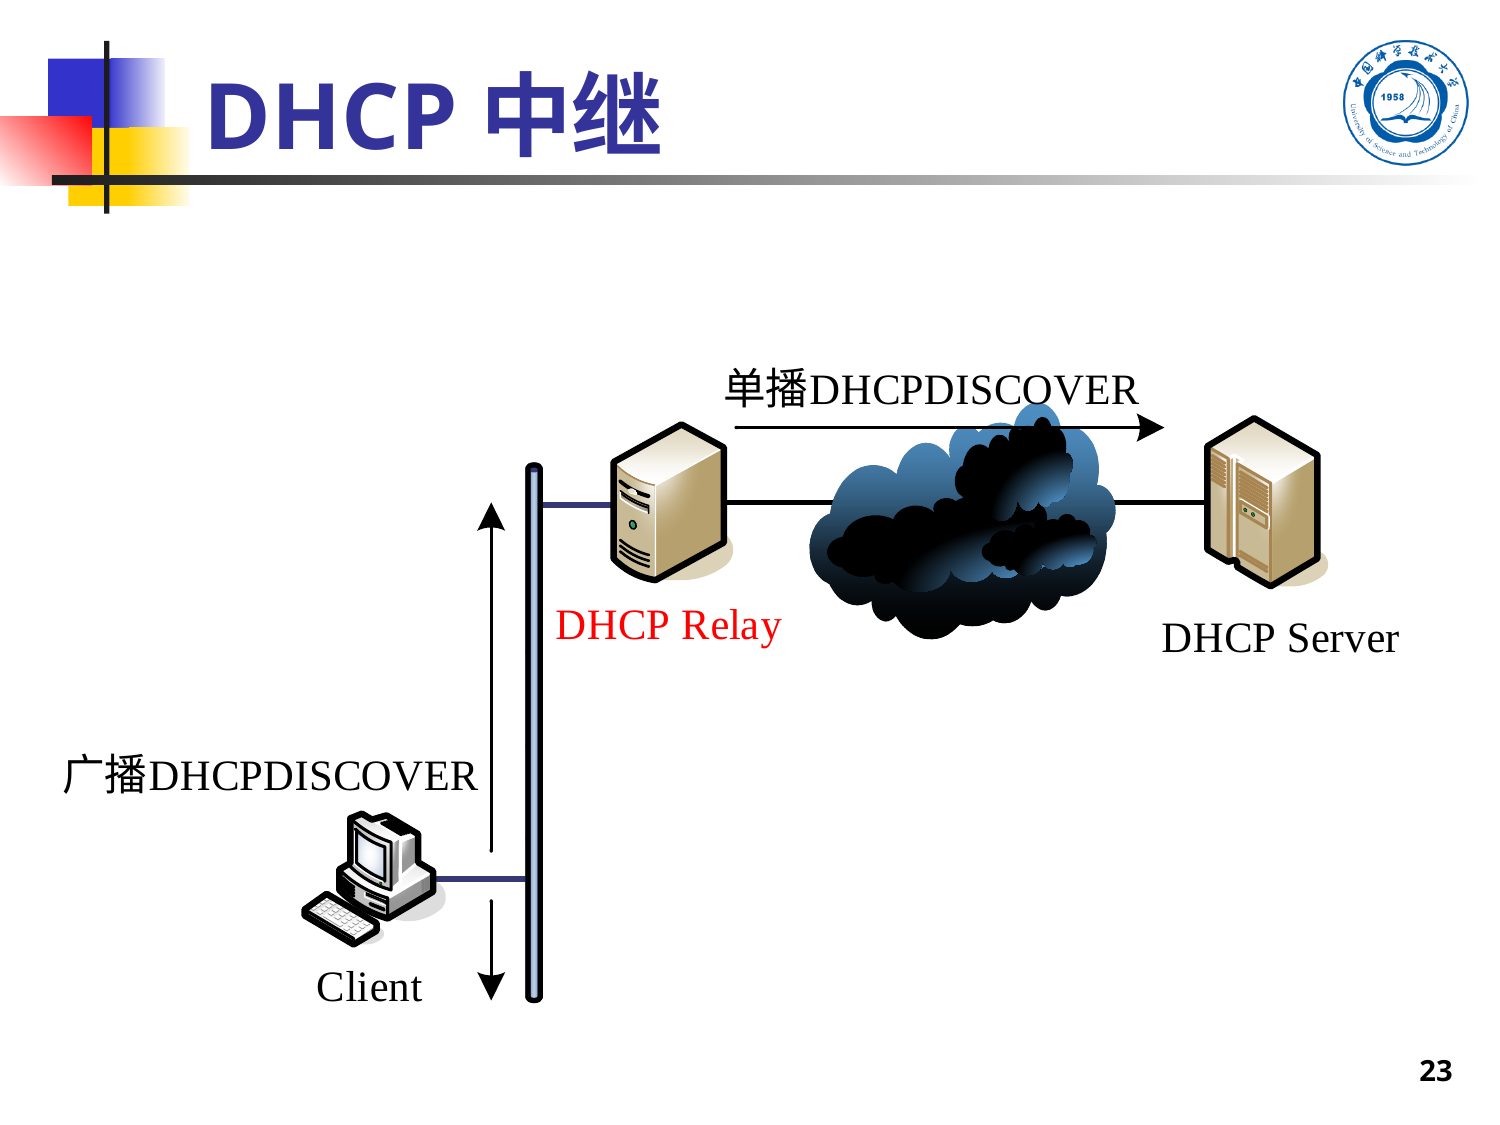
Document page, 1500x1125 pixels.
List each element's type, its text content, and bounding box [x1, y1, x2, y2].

title DHCP中继 [188, 35, 1468, 176]
slide_number 23 [1154, 1023, 1468, 1100]
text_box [29, 343, 1453, 1036]
